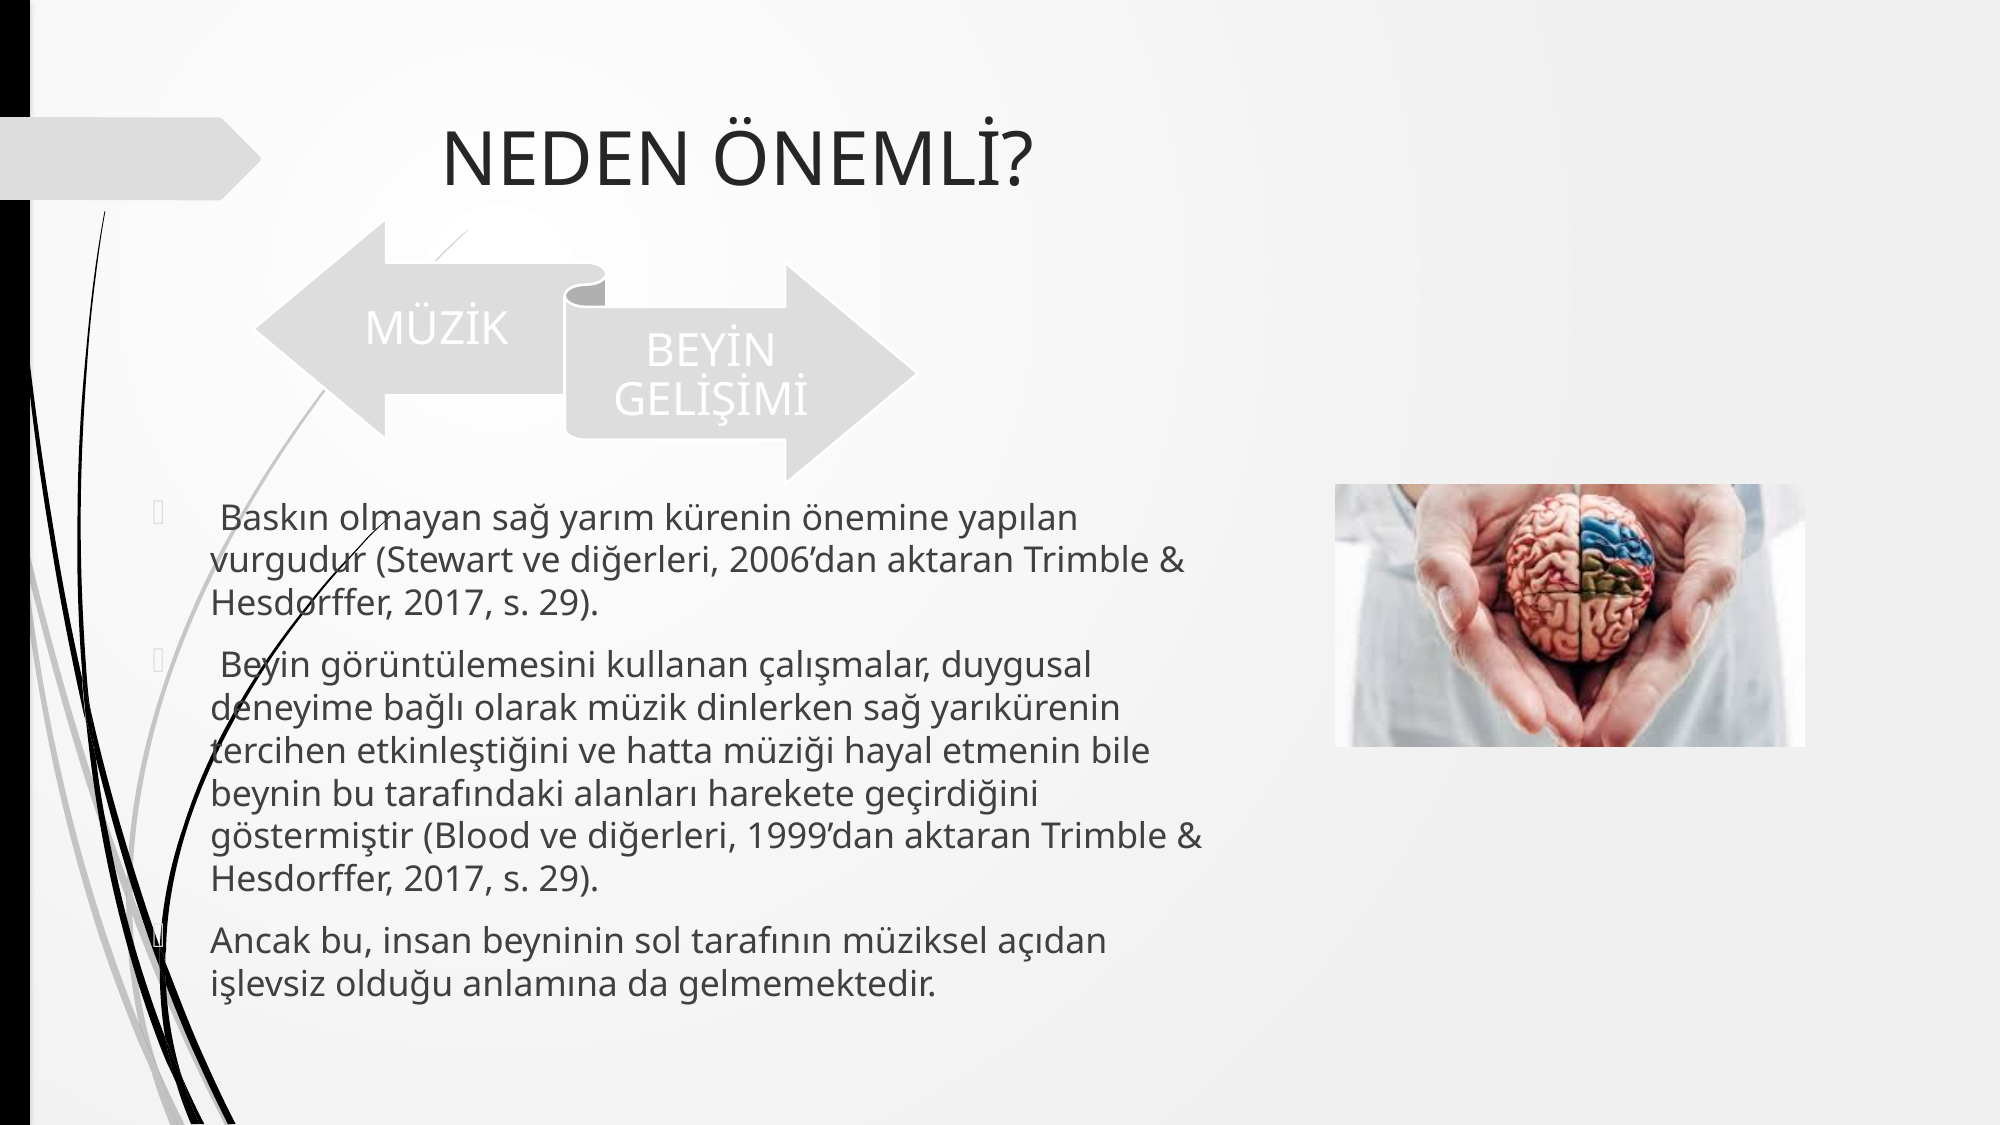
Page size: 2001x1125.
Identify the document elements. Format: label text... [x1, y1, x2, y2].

picture [1335, 483, 1805, 747]
list Baskın olmayan sağ yarım kürenin önemine yapılan vurgudur (Stewart ve diğerleri, 2006’dan aktaran Trimble & Hesdorffer, 2017, s. 29). Beyin görüntülemesini kullanan çalışmalar, duygusal deneyime bağlı olarak müzik dinlerken sağ yarıkürenin tercihen etkinleştiğini ve hatta müziği hayal etmenin bile beynin bu tarafındaki alanları harekete geçirdiğini göstermiştir (Blood ve diğerleri, 1999’dan aktaran Trimble & Hesdorffer, 2017, s. 29). Ancak bu, insan beyninin sol tarafının müziksel açıdan işlevsiz olduğu anlamına da gelmemektedir. [137, 299, 1222, 1014]
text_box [137, 217, 1034, 485]
title NEDEN ÖNEMLİ? [425, 102, 1888, 313]
